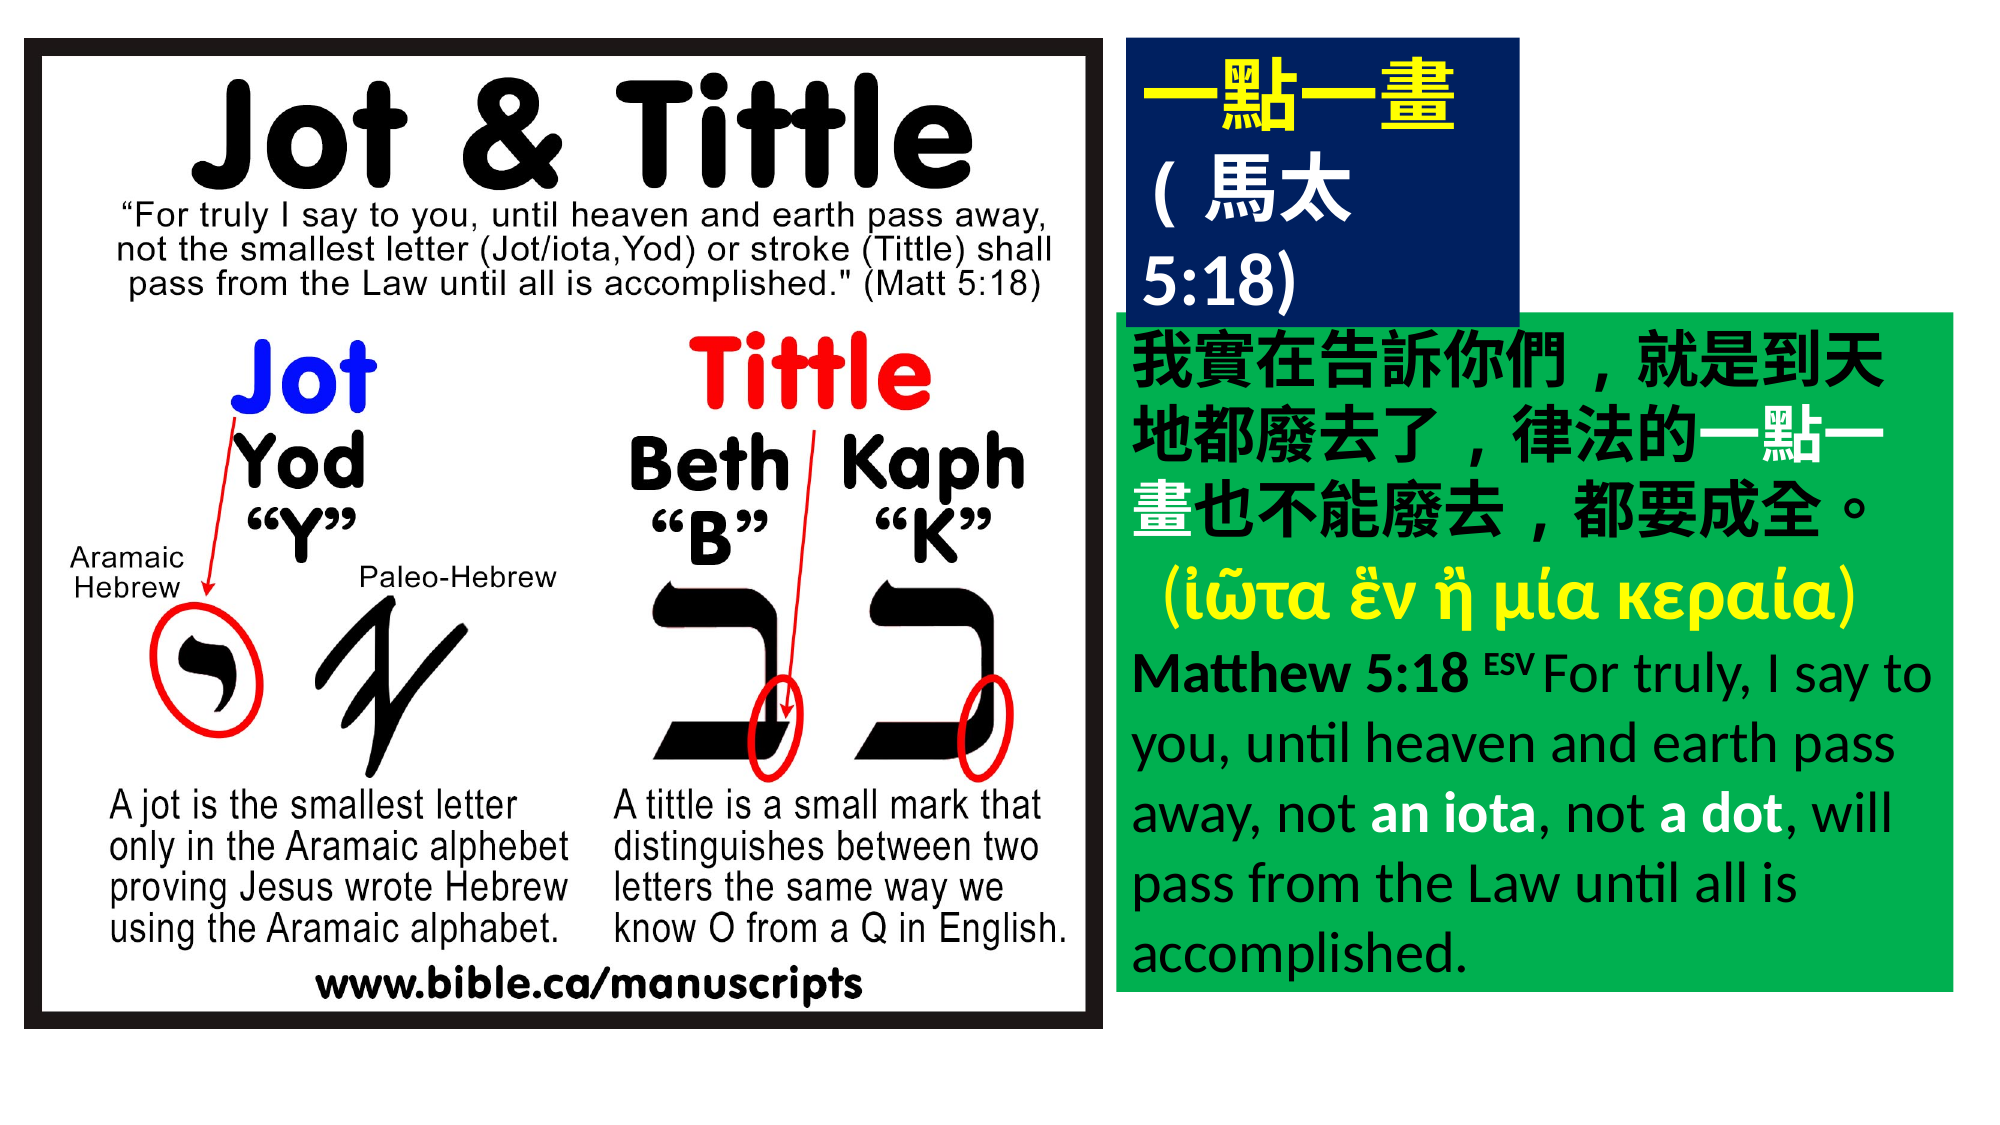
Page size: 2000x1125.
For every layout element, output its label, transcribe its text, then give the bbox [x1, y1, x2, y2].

text_box 一點一畫 (馬太5:18) [1126, 37, 1520, 328]
text_box 我實在告訴你們,就是到天地都廢去了,律法的一點一畫也不能廢去,都要成全。 (ἰῶτα ἓν ἢ μία κεραία) Matthew 5:18 ESV For truly, I say to you, until heaven and earth pass away, not an iota, not a dot, will pass from the Law until all is accomplished. [1116, 312, 1954, 992]
picture [24, 38, 1103, 1029]
